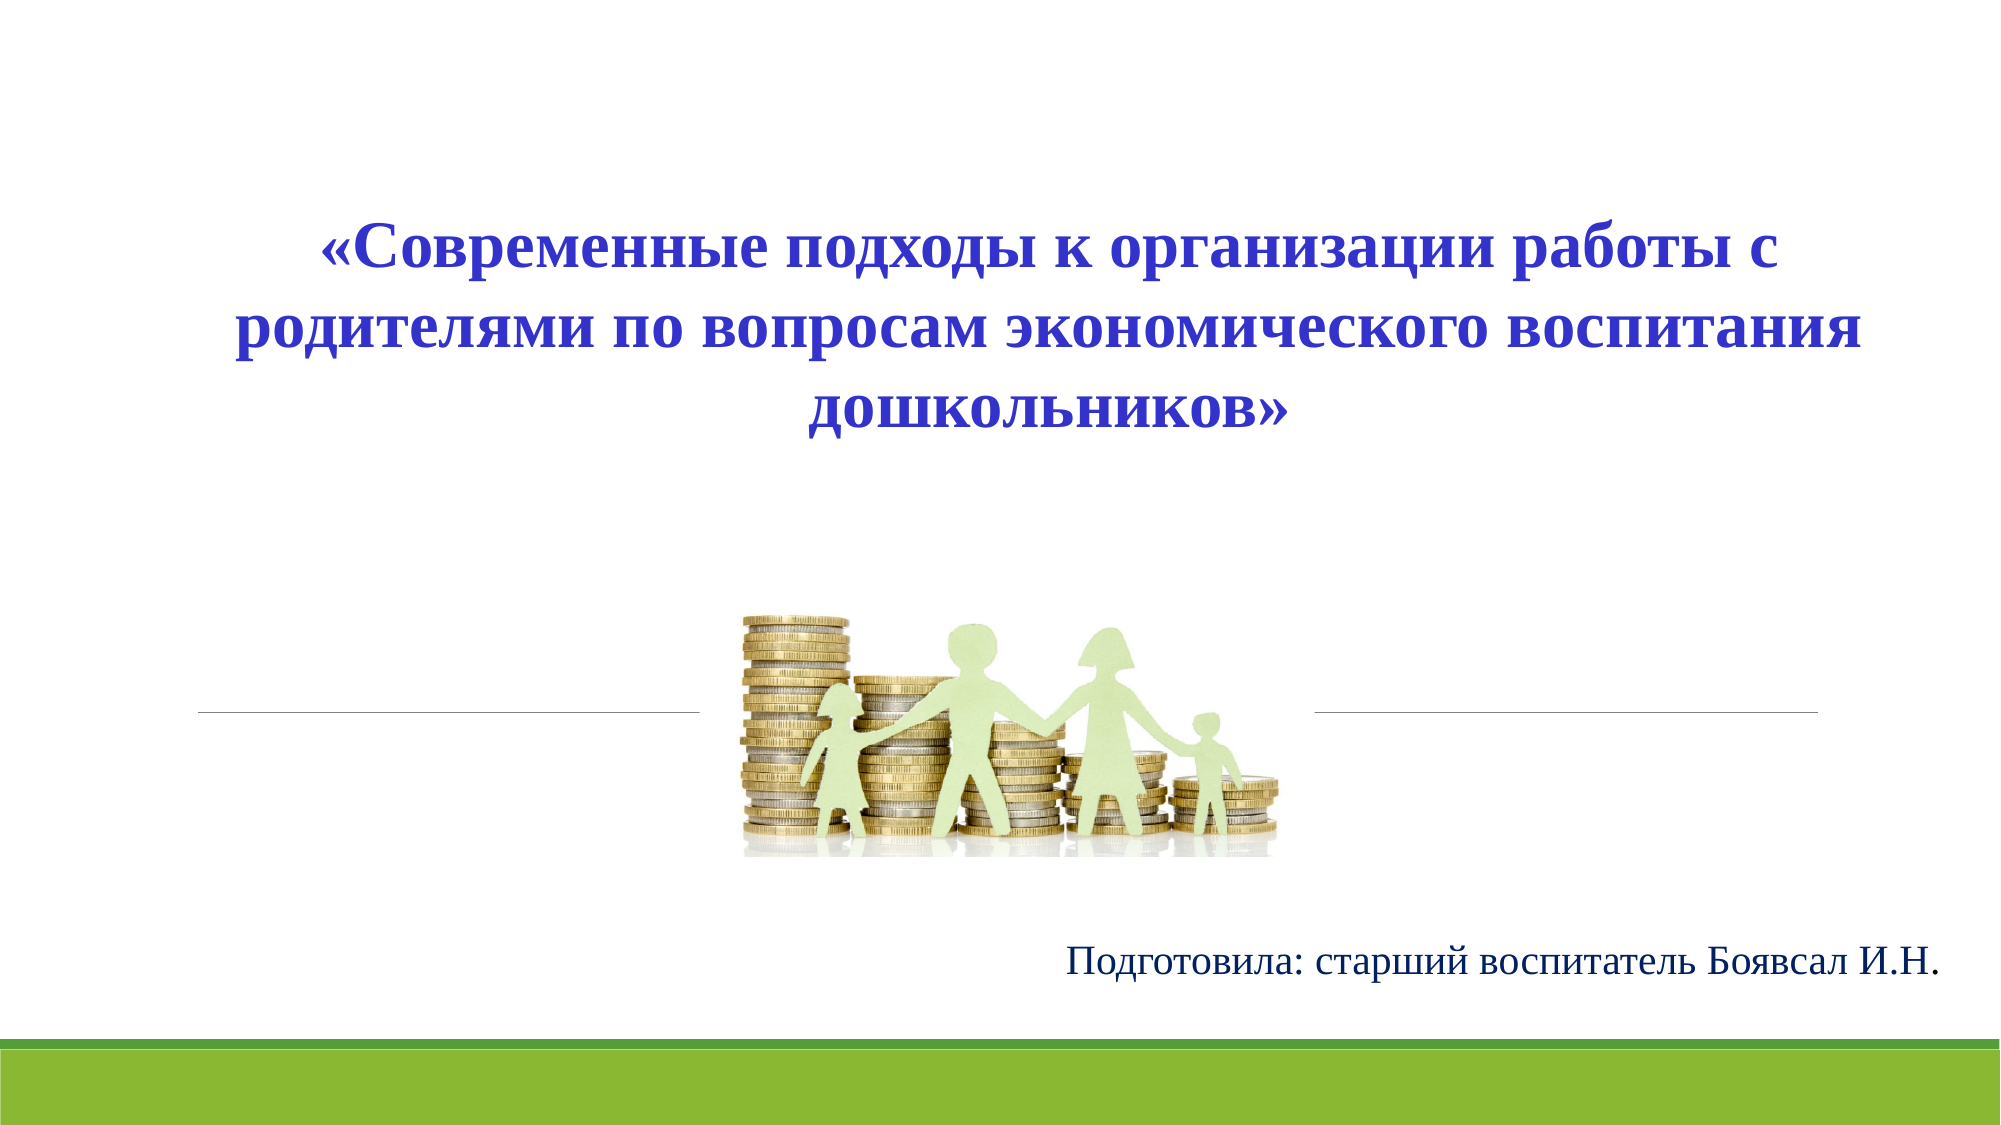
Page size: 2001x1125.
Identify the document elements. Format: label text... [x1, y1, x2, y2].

text_box Подготовила: старший воспитатель Боявсал И.Н. [1051, 925, 1956, 991]
text_box «Современные подходы к организации работы с родителями по вопросам экономического воспитания дошкольников» [140, 193, 1960, 449]
picture [699, 563, 1316, 858]
